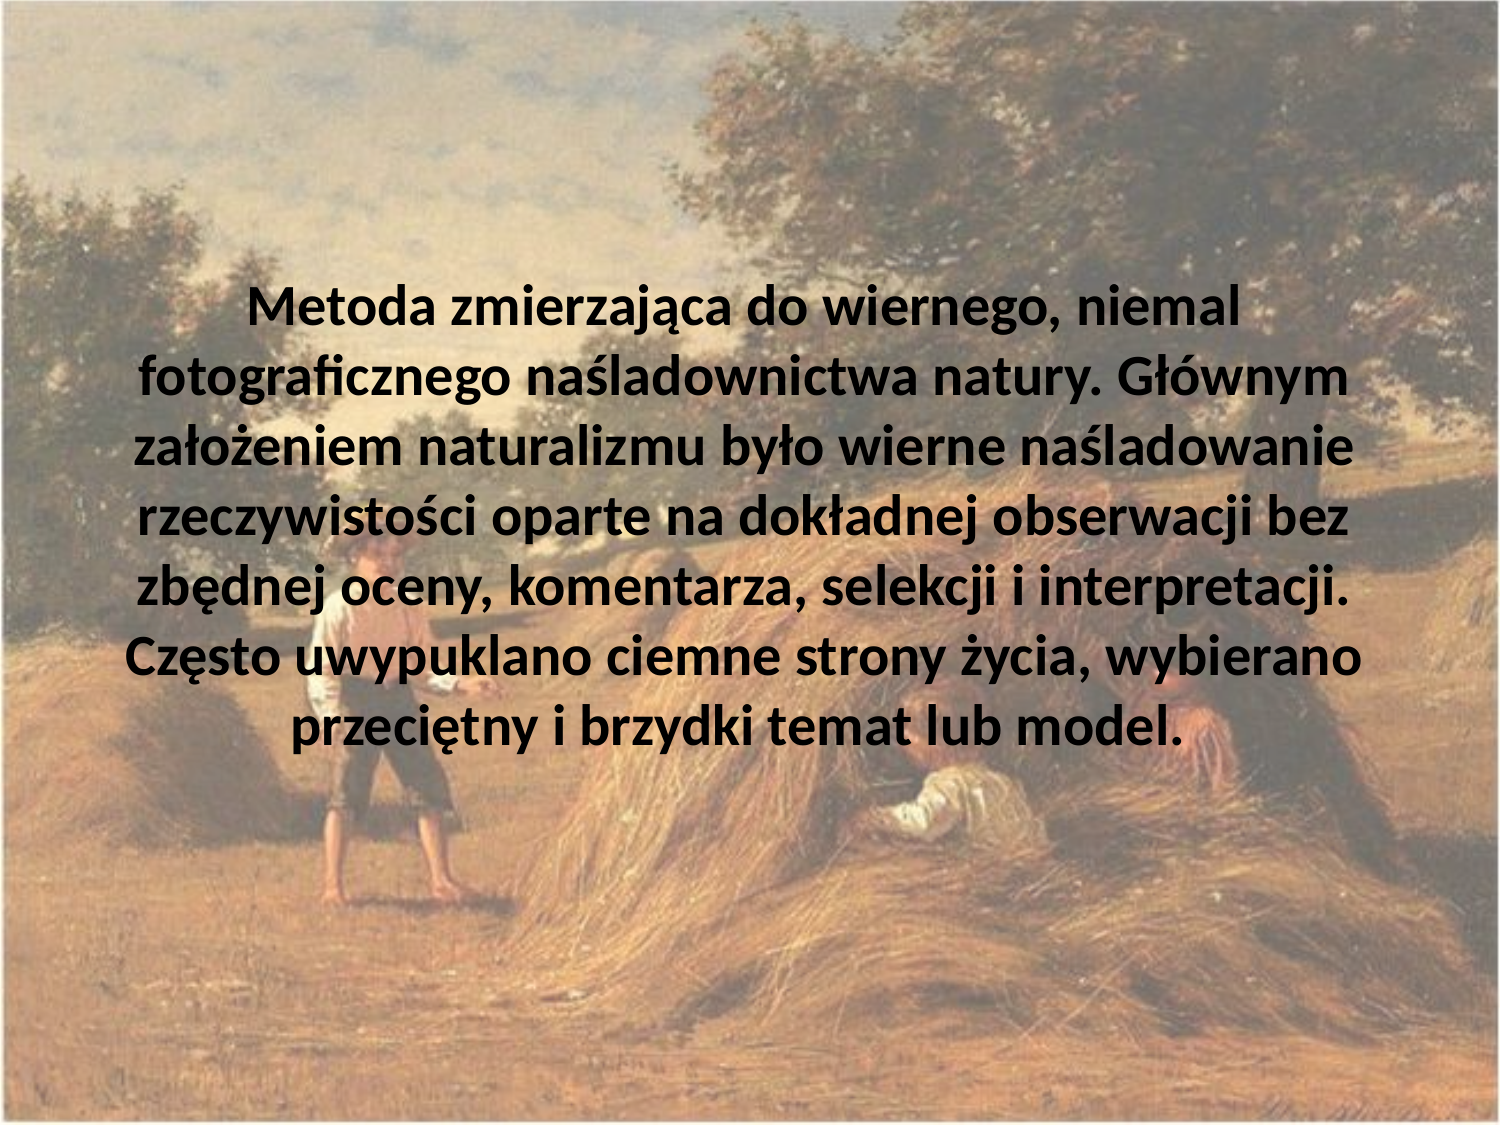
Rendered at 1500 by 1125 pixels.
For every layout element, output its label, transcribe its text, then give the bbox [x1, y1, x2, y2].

text_box Metoda zmierzająca do wiernego, niemal fotograficznego naśladownictwa natury. Głównym założeniem naturalizmu było wierne naśladowanie rzeczywistości oparte na dokładnej obserwacji bez zbędnej oceny, komentarza, selekcji i interpretacji. Często uwypuklano ciemne strony życia, wybierano przeciętny i brzydki temat lub model. [64, 259, 1424, 765]
